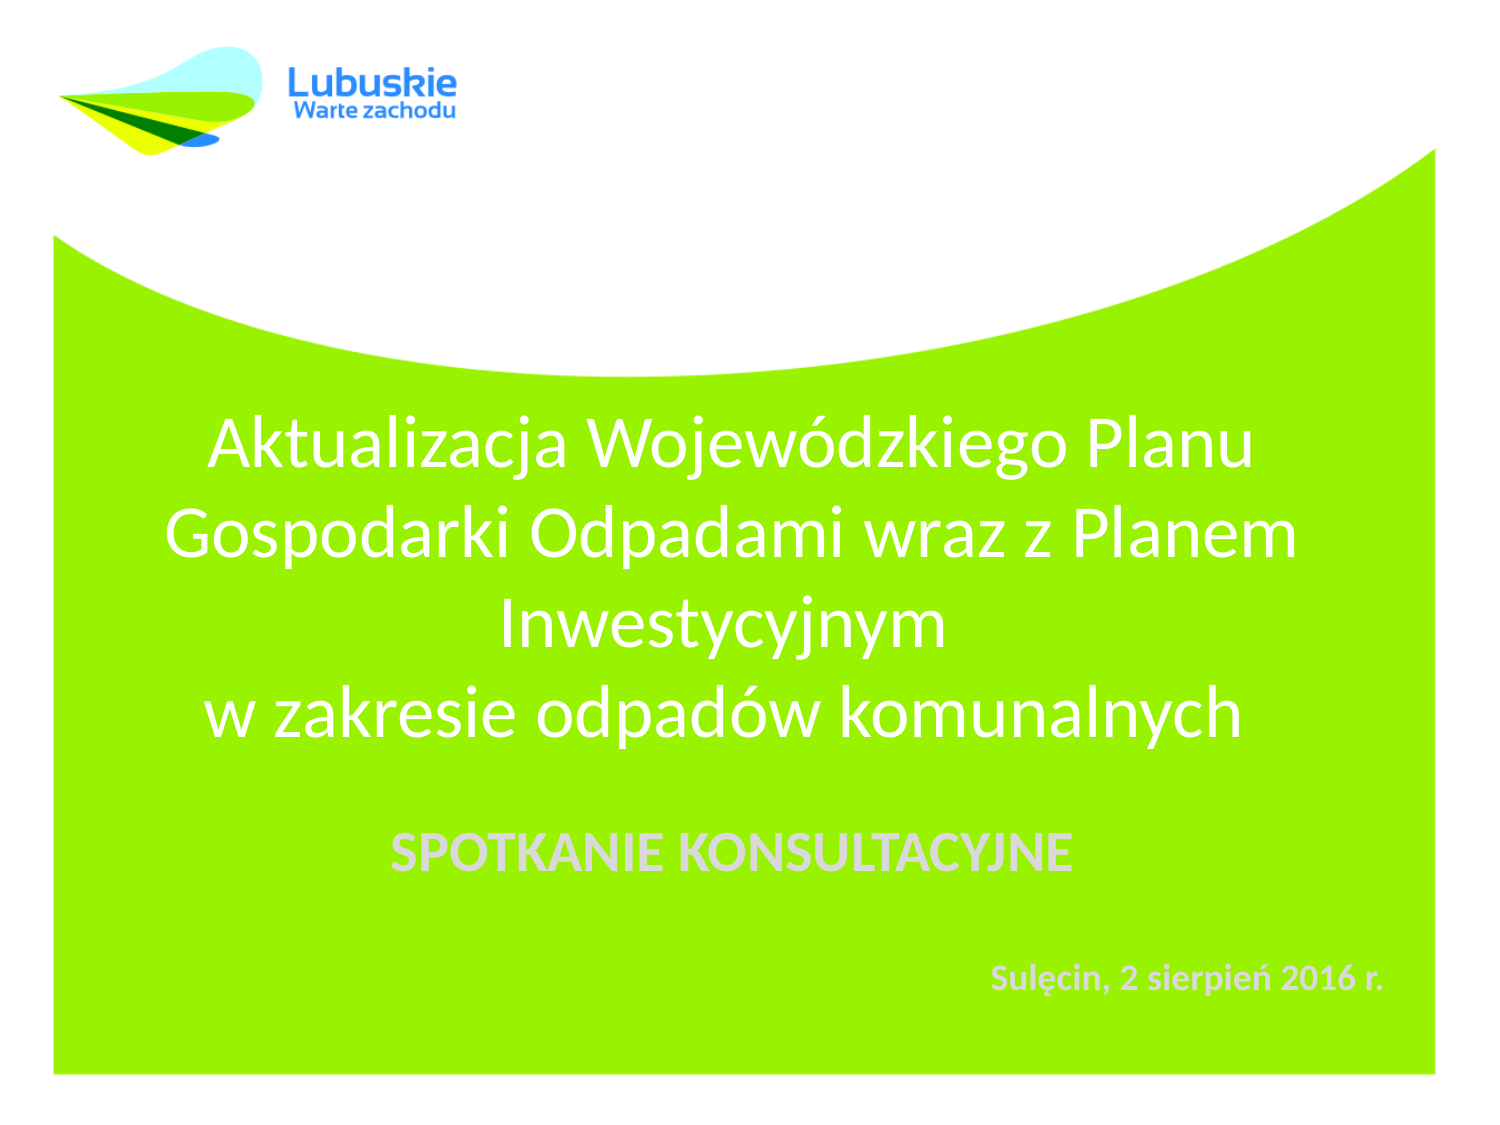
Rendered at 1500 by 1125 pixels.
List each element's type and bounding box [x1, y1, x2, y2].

picture [52, 46, 1437, 1076]
